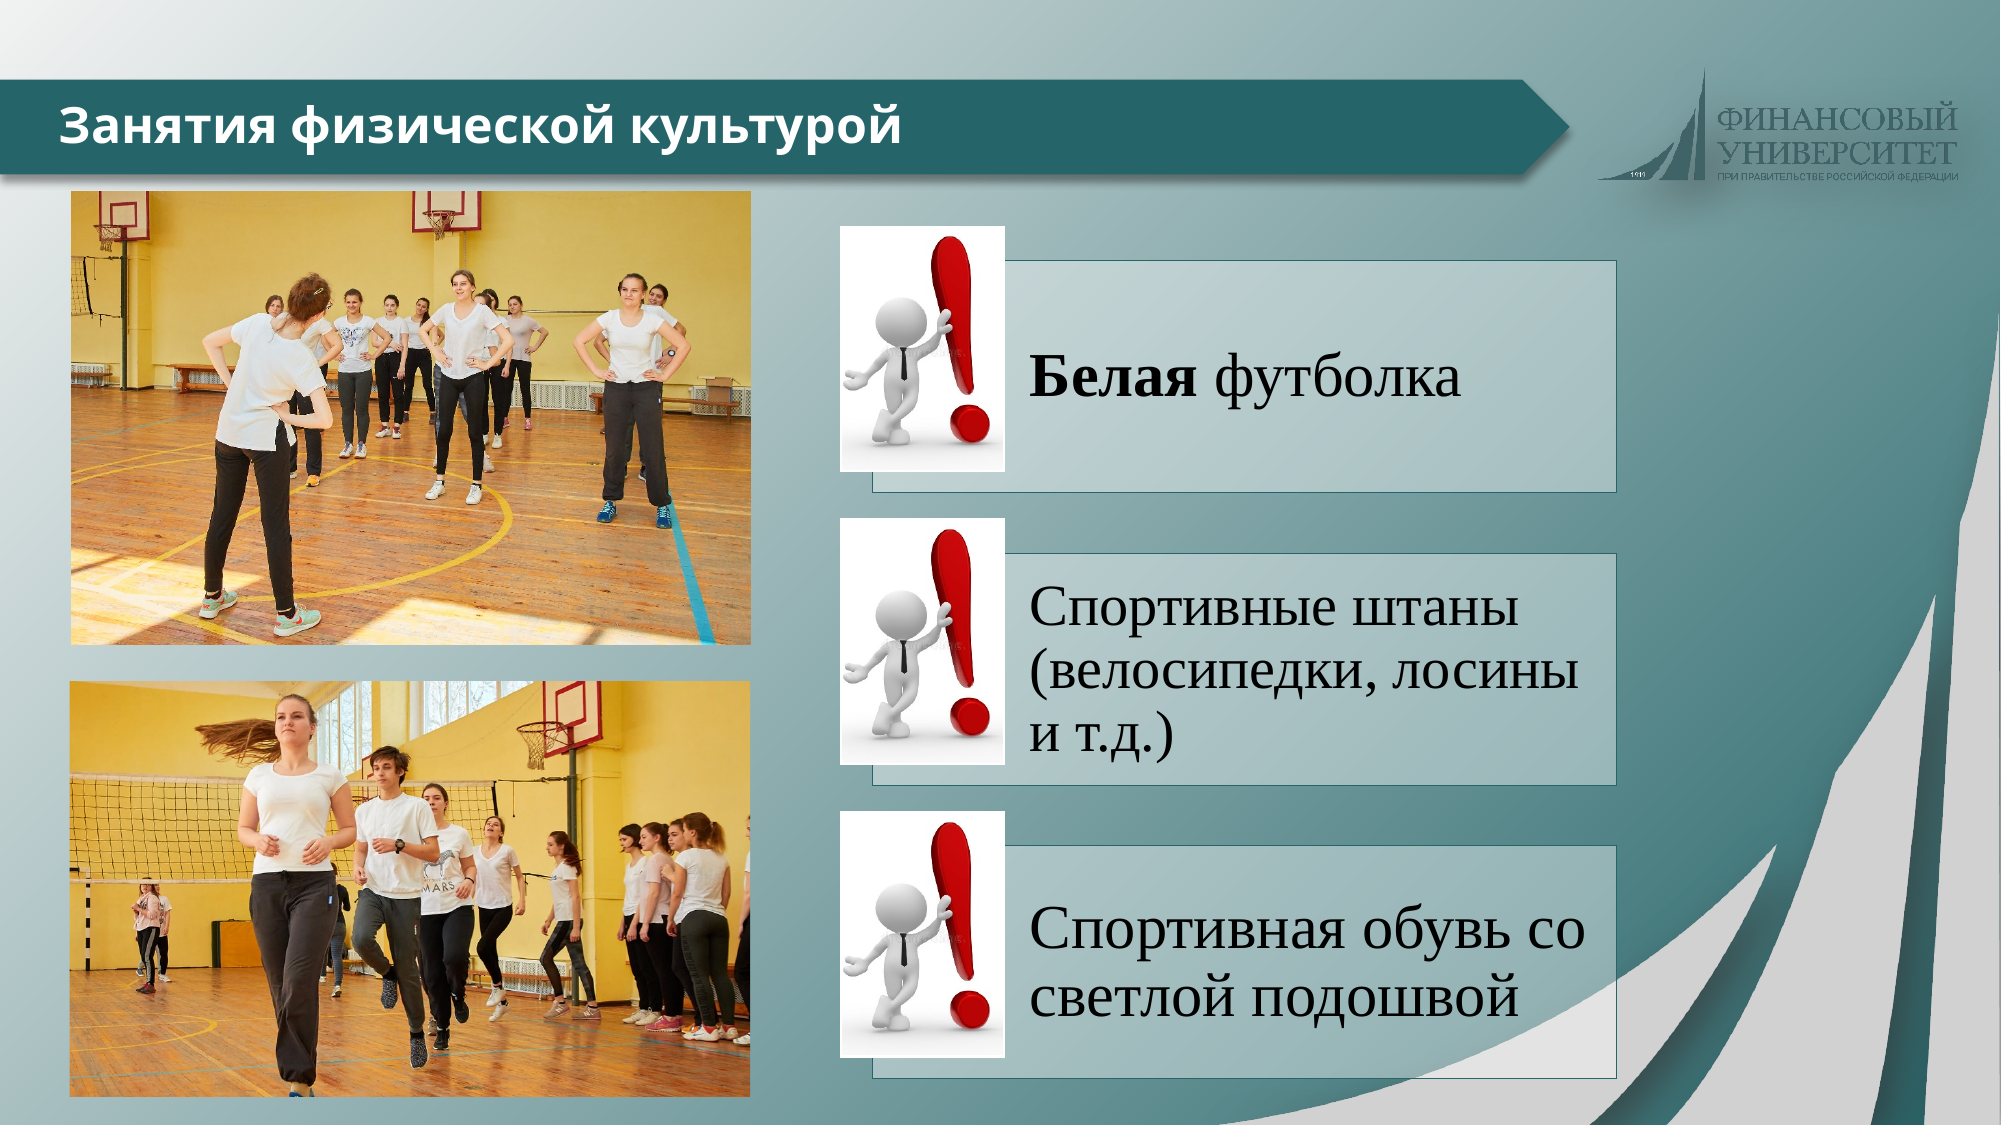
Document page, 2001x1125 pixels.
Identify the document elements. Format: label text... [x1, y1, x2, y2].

title Занятия физической культурой [44, 92, 1749, 155]
picture [69, 681, 458, 1097]
picture [1595, 62, 1959, 192]
picture [71, 191, 751, 645]
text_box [458, 208, 2000, 1097]
